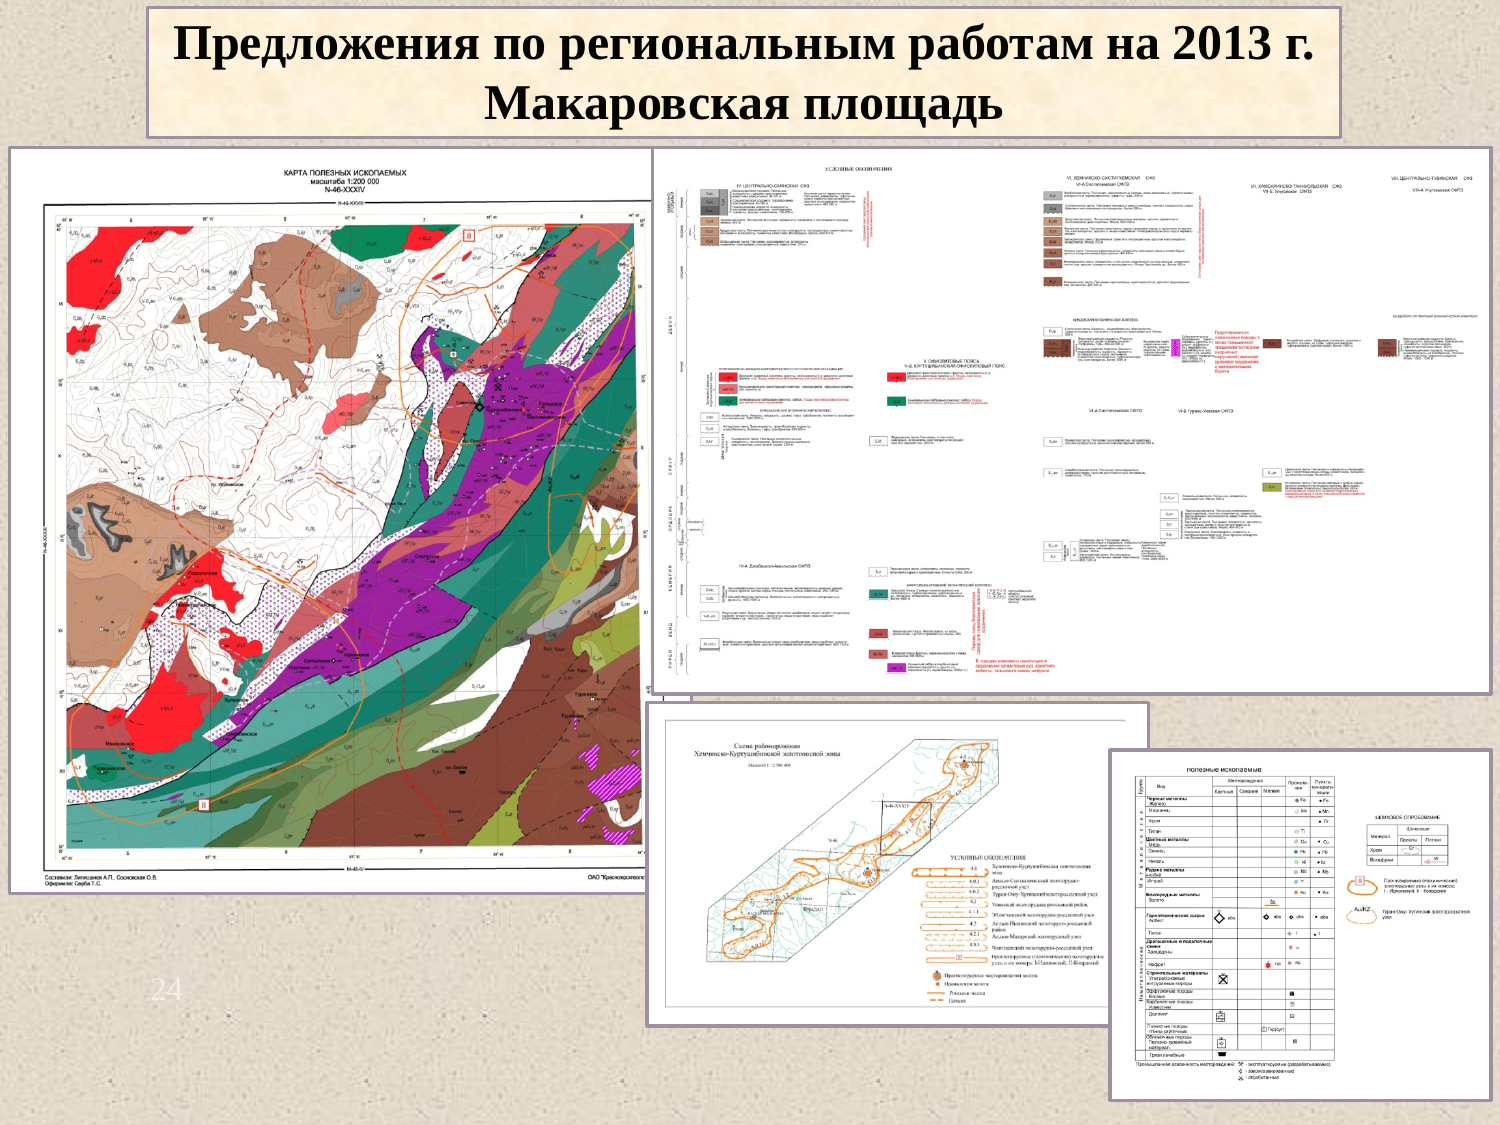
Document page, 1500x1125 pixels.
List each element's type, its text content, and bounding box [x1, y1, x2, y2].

text_box Предложения по региональным работам на 2013 г. Макаровская площадь [146, 6, 1342, 139]
picture [0, 0, 1500, 1125]
slide_number 24 [135, 958, 485, 1009]
